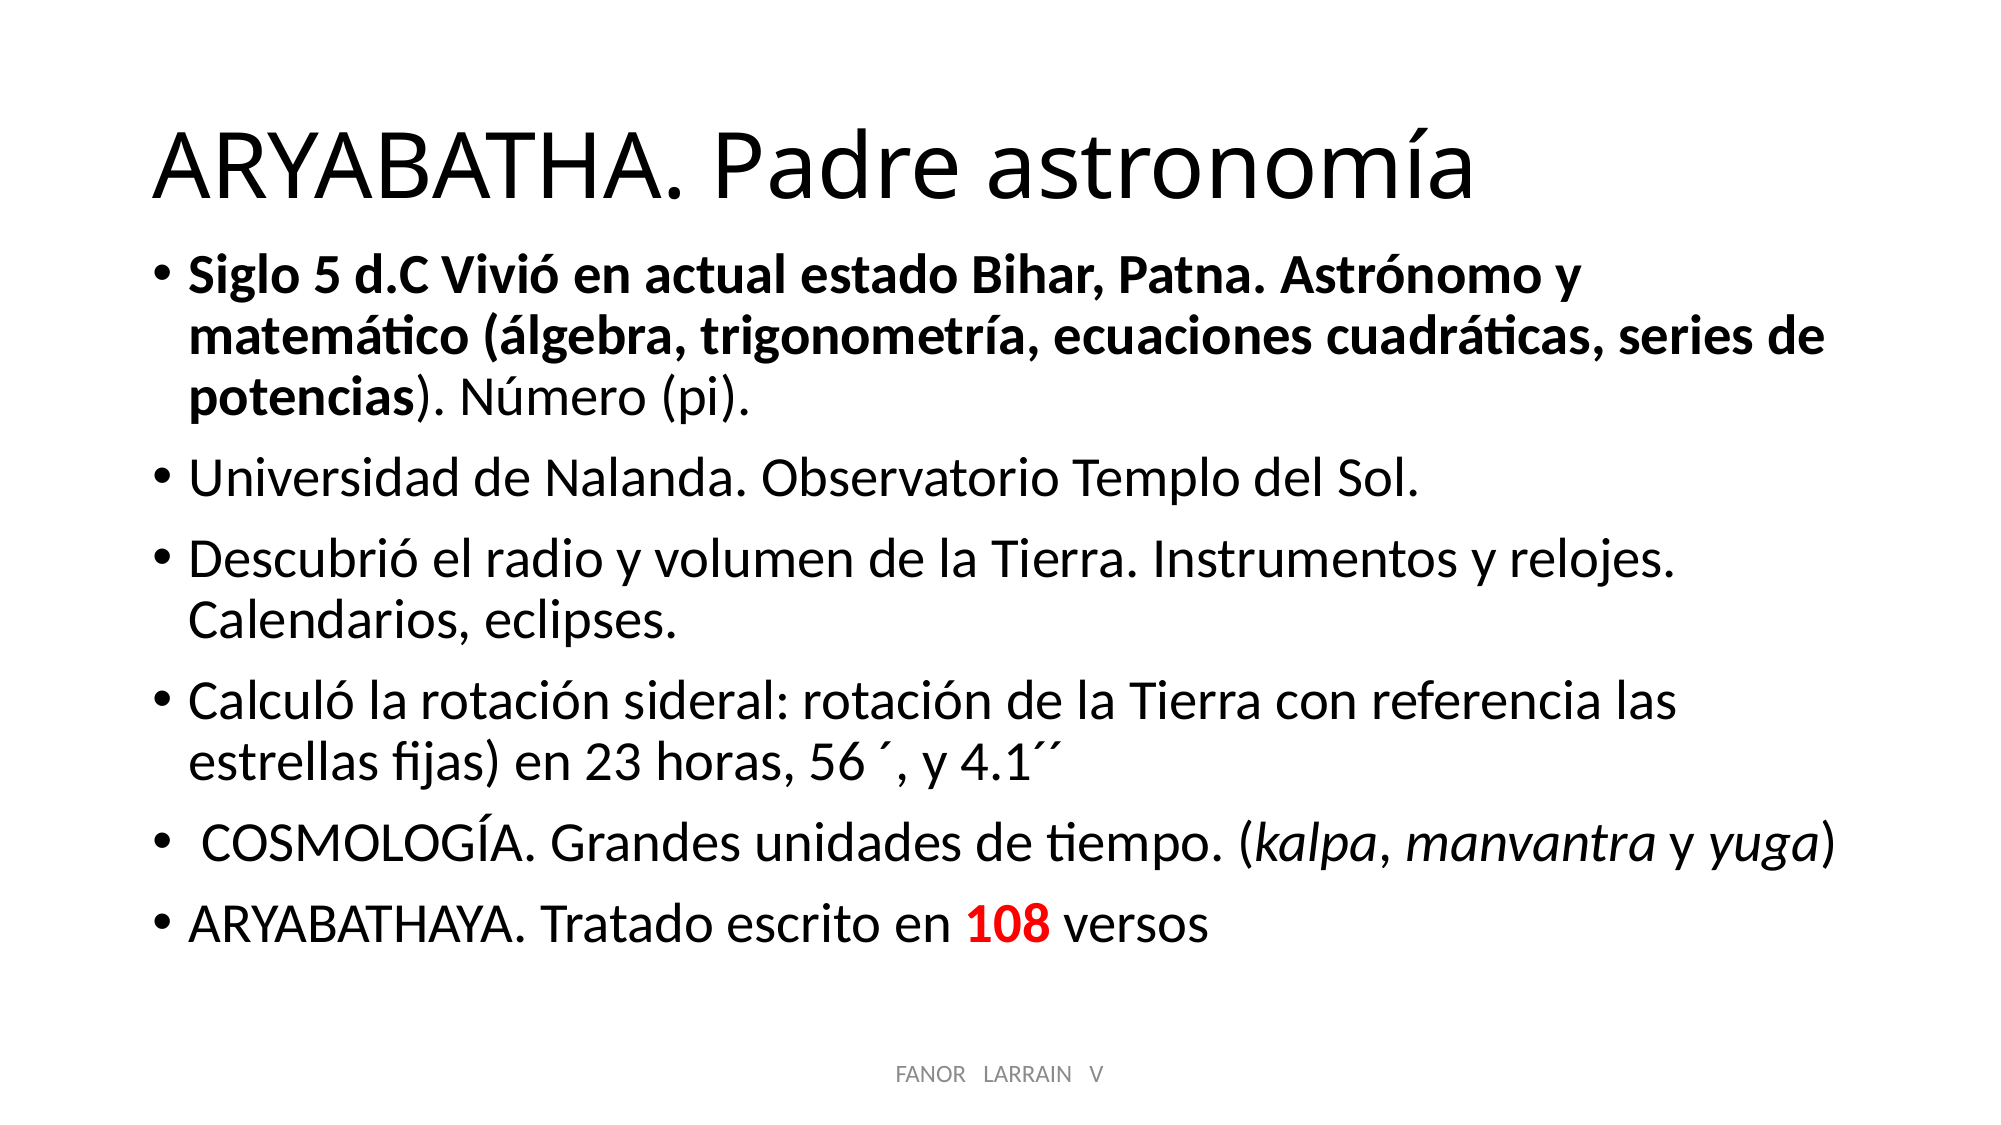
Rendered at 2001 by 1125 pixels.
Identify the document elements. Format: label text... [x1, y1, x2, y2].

title ARYABATHA. Padre astronomía [137, 59, 1863, 237]
footer FANOR LARRAIN V [662, 1042, 1338, 1103]
list Siglo 5 d.C Vivió en actual estado Bihar, Patna. Astrónomo y matemático (álgebra, trigonometría, ecuaciones cuadráticas, series de potencias). Número (pi). Universidad de Nalanda. Observatorio Templo del Sol. Descubrió el radio y volumen de la Tierra. Instrumentos y relojes. Calendarios, eclipses. Calculó la rotación sideral: rotación de la Tierra con referencia las estrellas fijas) en 23 horas, 56 ´, y 4.1´´ COSMOLOGÍA. Grandes unidades de tiempo. (kalpa, manvantra y yuga) ARYABATHAYA. Tratado escrito en 108 versos [137, 237, 1863, 1014]
